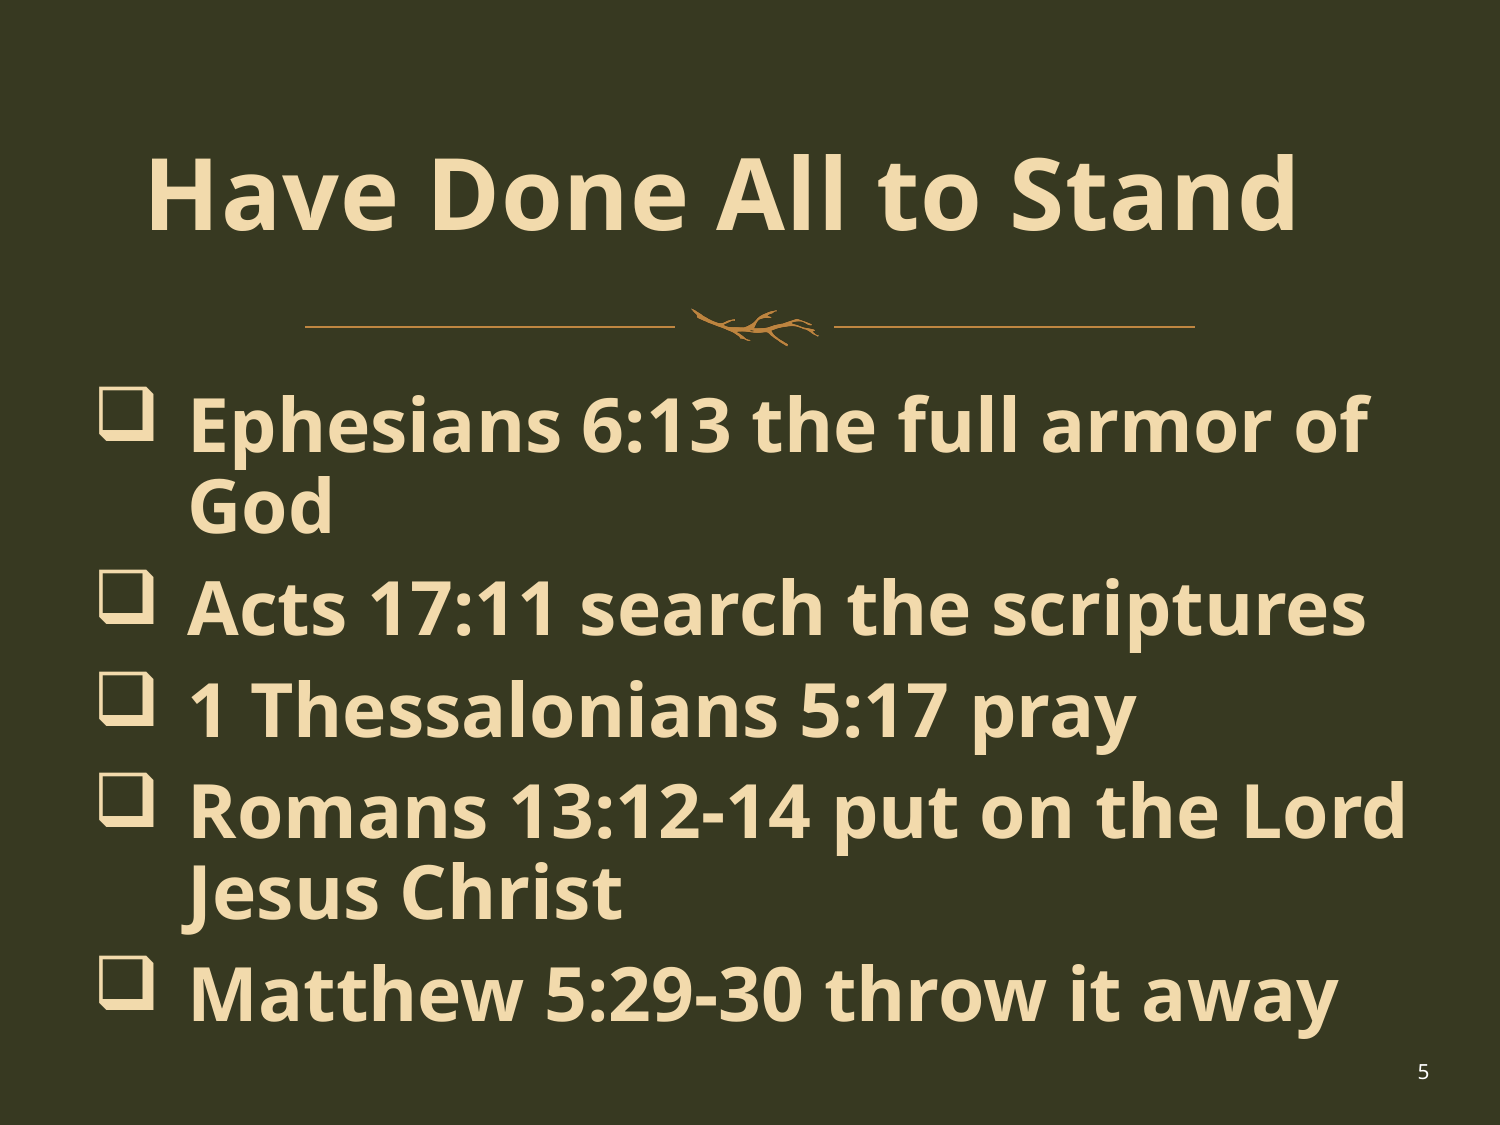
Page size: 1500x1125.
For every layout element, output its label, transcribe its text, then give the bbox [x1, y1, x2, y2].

title Have Done All to Stand [55, 123, 1445, 273]
slide_number 5 [1106, 1064, 1445, 1095]
list Ephesians 6:13 the full armor of God Acts 17:11 search the scriptures 1 Thessalonians 5:17 pray Romans 13:12-14 put on the Lord Jesus Christ Matthew 5:29-30 throw it away [78, 380, 1445, 1095]
picture [692, 273, 818, 371]
